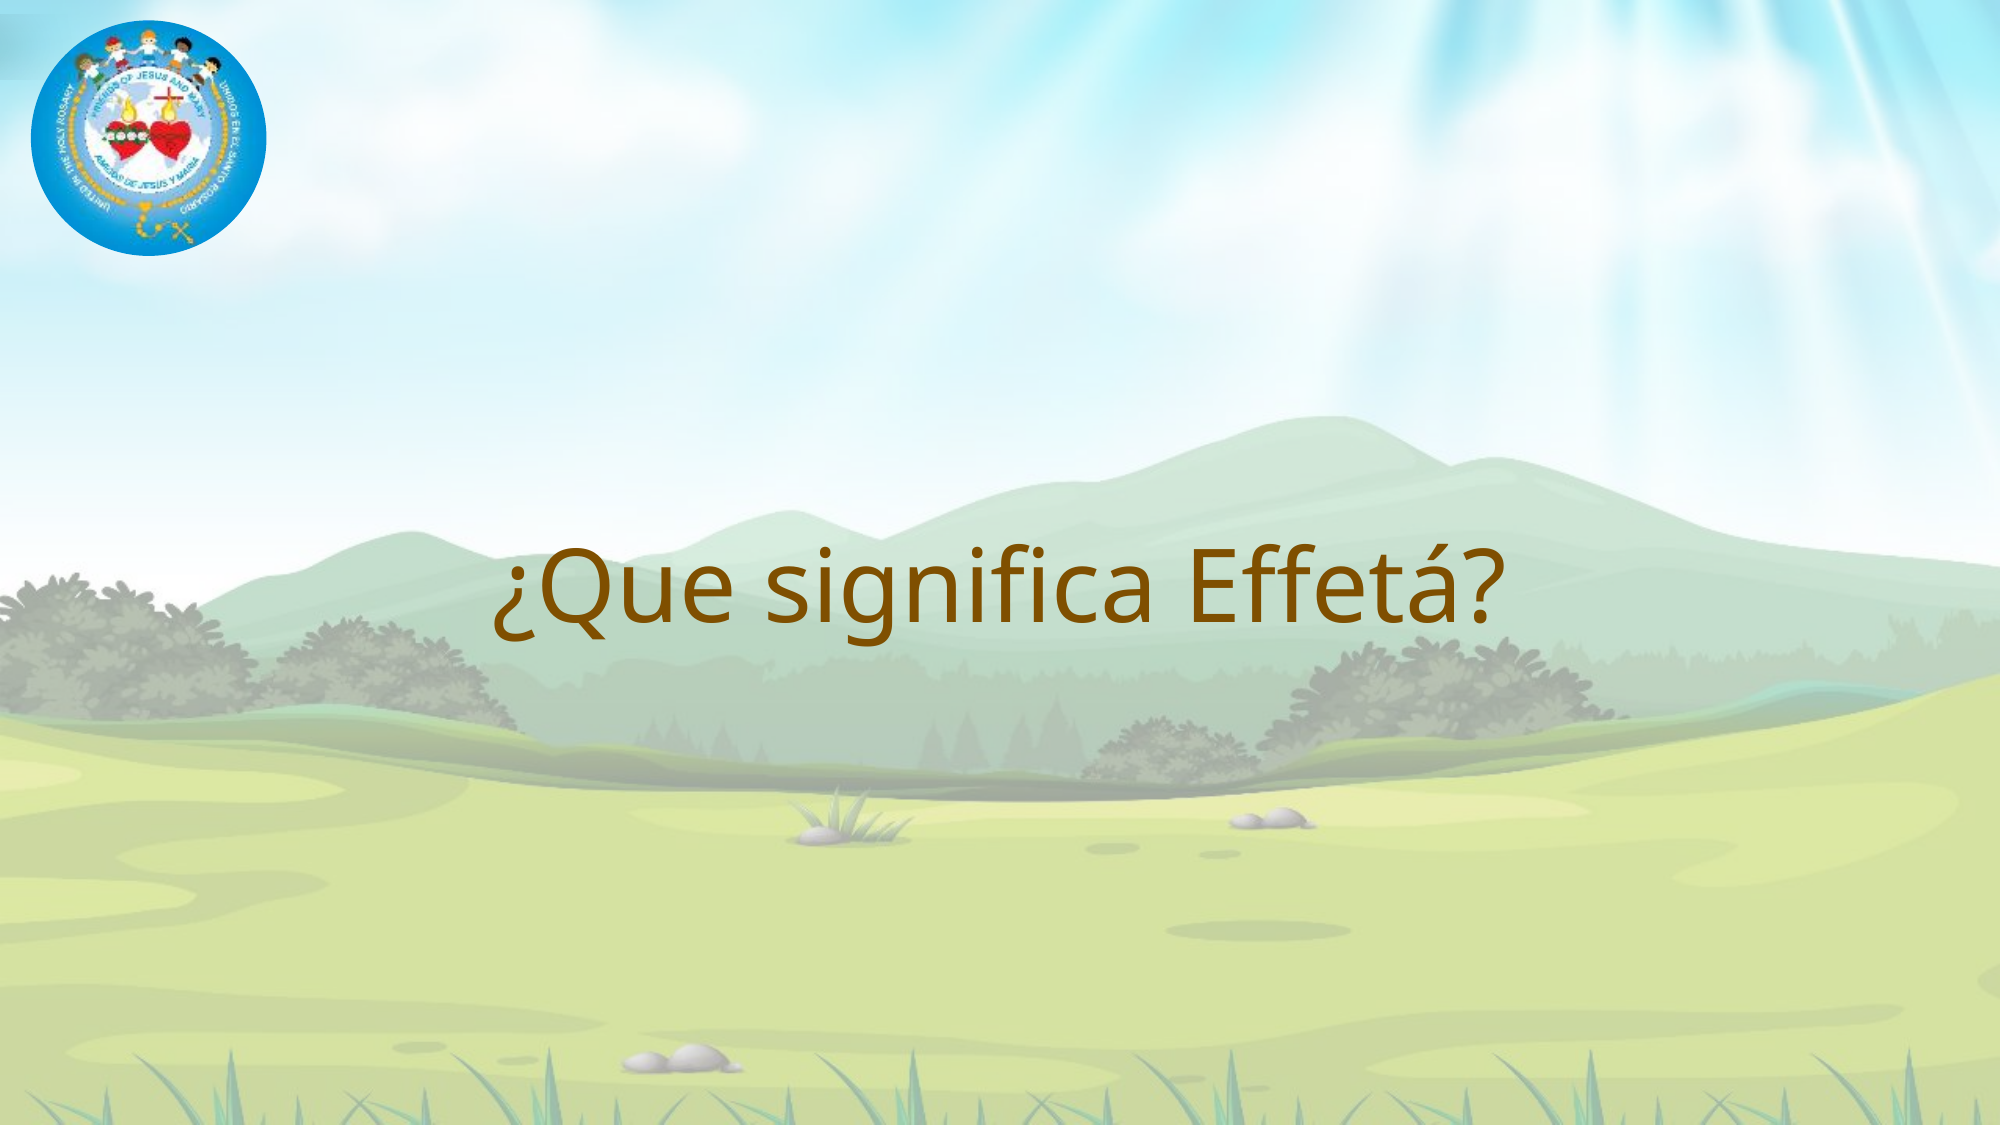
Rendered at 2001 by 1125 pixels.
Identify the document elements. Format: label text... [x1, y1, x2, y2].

picture [55, 29, 241, 245]
title ¿Que significa Effetá? [90, 454, 1910, 653]
